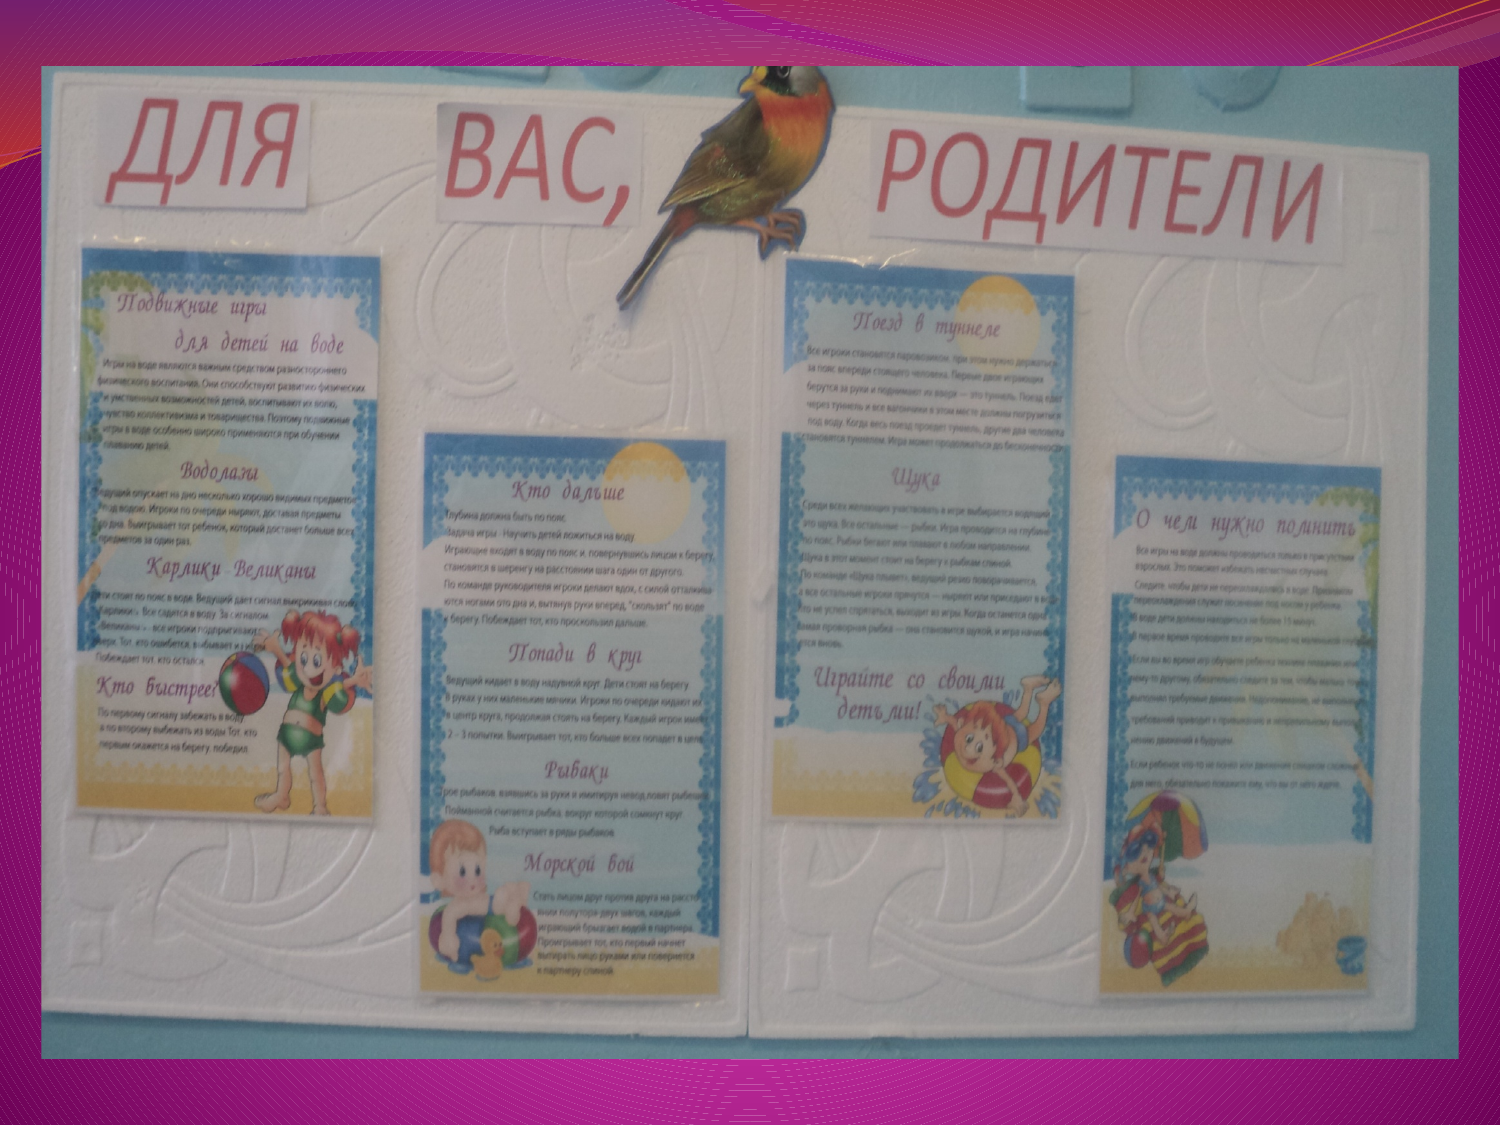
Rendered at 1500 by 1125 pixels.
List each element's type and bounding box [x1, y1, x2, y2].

picture [41, 66, 1459, 1059]
